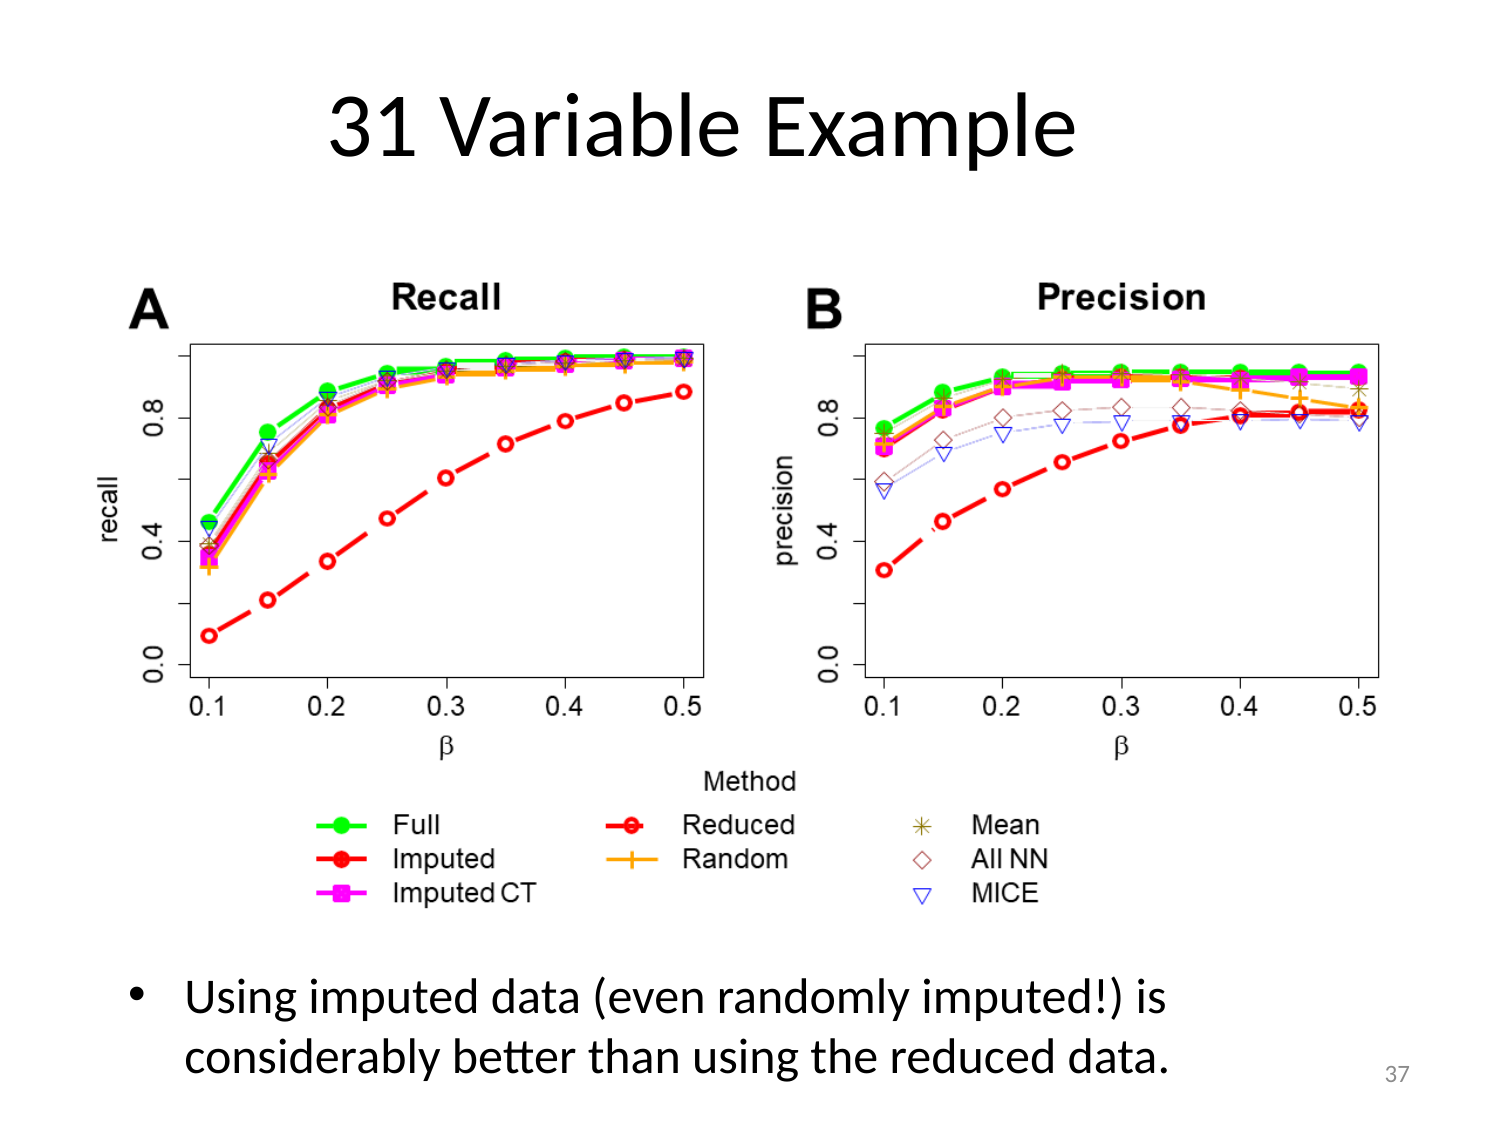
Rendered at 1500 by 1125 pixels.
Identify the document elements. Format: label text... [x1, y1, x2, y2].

slide_number 37 [1074, 1042, 1425, 1103]
title 31 Variable Example [194, 49, 1211, 191]
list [74, 251, 1426, 927]
text_box Using imputed data (even randomly imputed!) is considerably better than using the reduced data. [116, 936, 1346, 1125]
